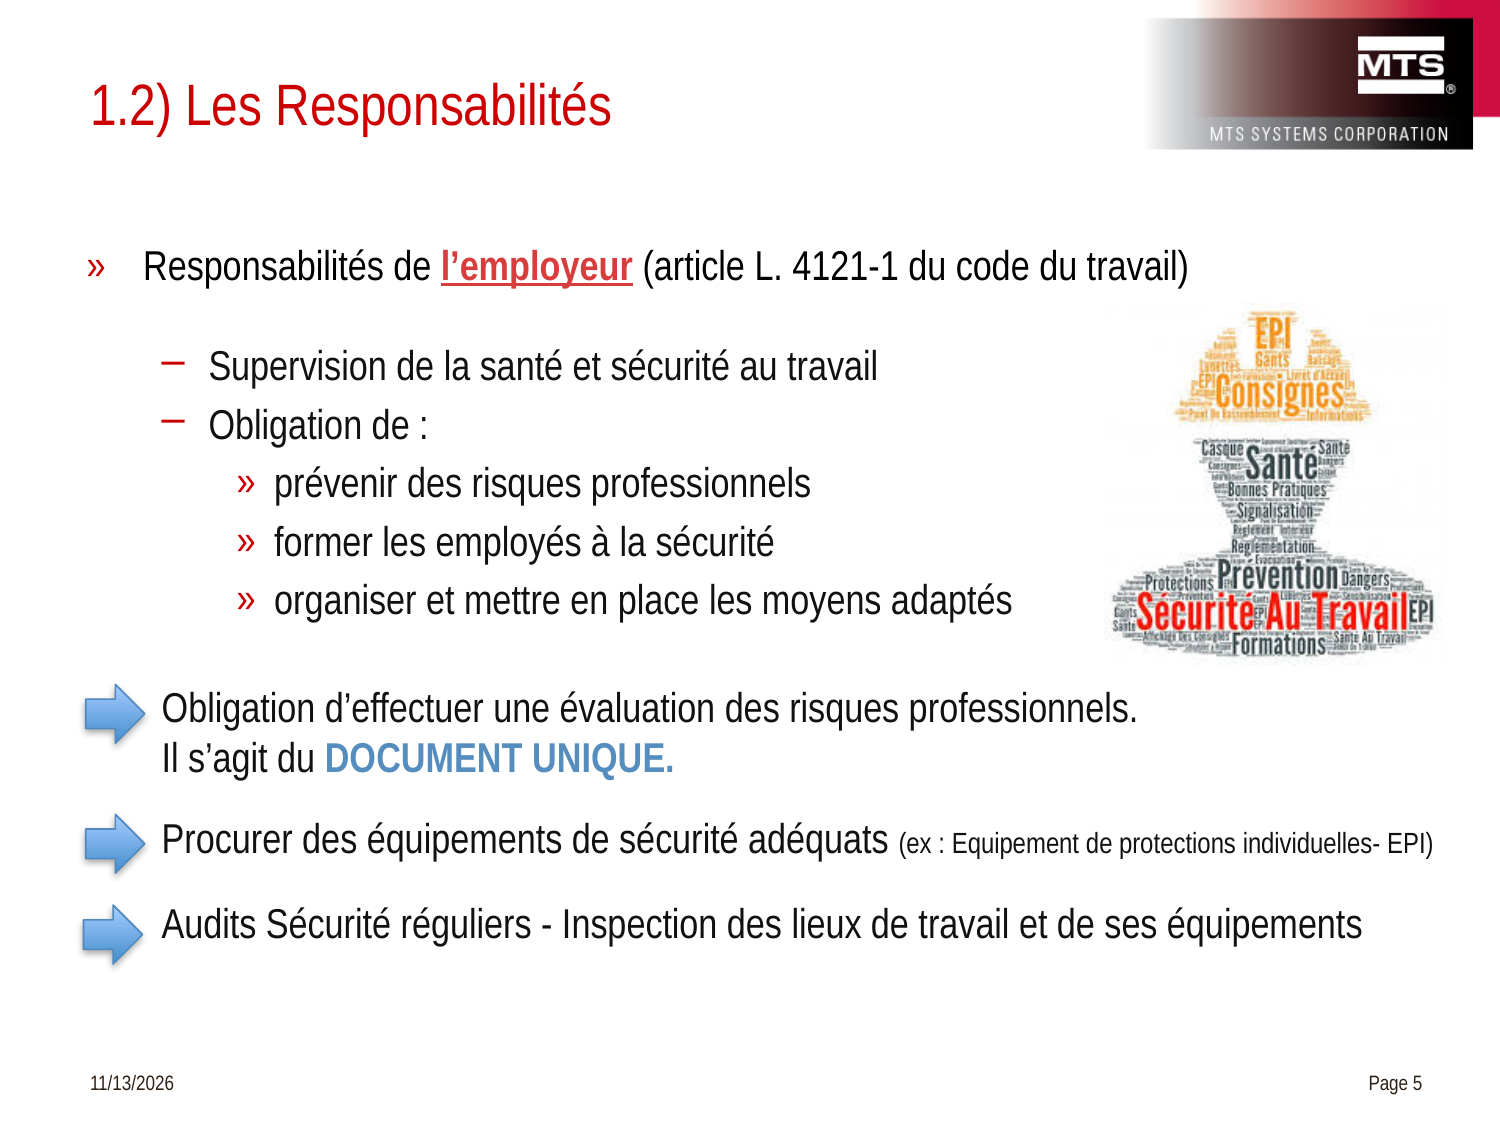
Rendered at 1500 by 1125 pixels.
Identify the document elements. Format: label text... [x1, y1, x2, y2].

text_box [84, 813, 146, 875]
text_box [84, 683, 146, 745]
picture [1104, 302, 1444, 666]
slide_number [74, 1062, 426, 1103]
picture [1130, 0, 1500, 150]
title 1.2) Les Responsabilités [75, 24, 1138, 188]
text_box [82, 904, 144, 965]
text_box Responsabilités de l’employeur (article L. 4121-1 du code du travail) Supervision de la santé et sécurité au travail Obligation de : prévenir des risques professionnels former les employés à la sécurité organiser et mettre en place les moyens adaptés Obligation d’effectuer une évaluation des risques professionnels. Il s’agit du DOCUMENT UNIQUE. Procurer des équipements de sécurité adéquats (ex : Equipement de protections individuelles- EPI) Audits Sécurité réguliers - Inspection des lieux de travail et de ses équipements [71, 231, 1468, 1035]
slide_number Page 5 [1087, 1062, 1438, 1103]
